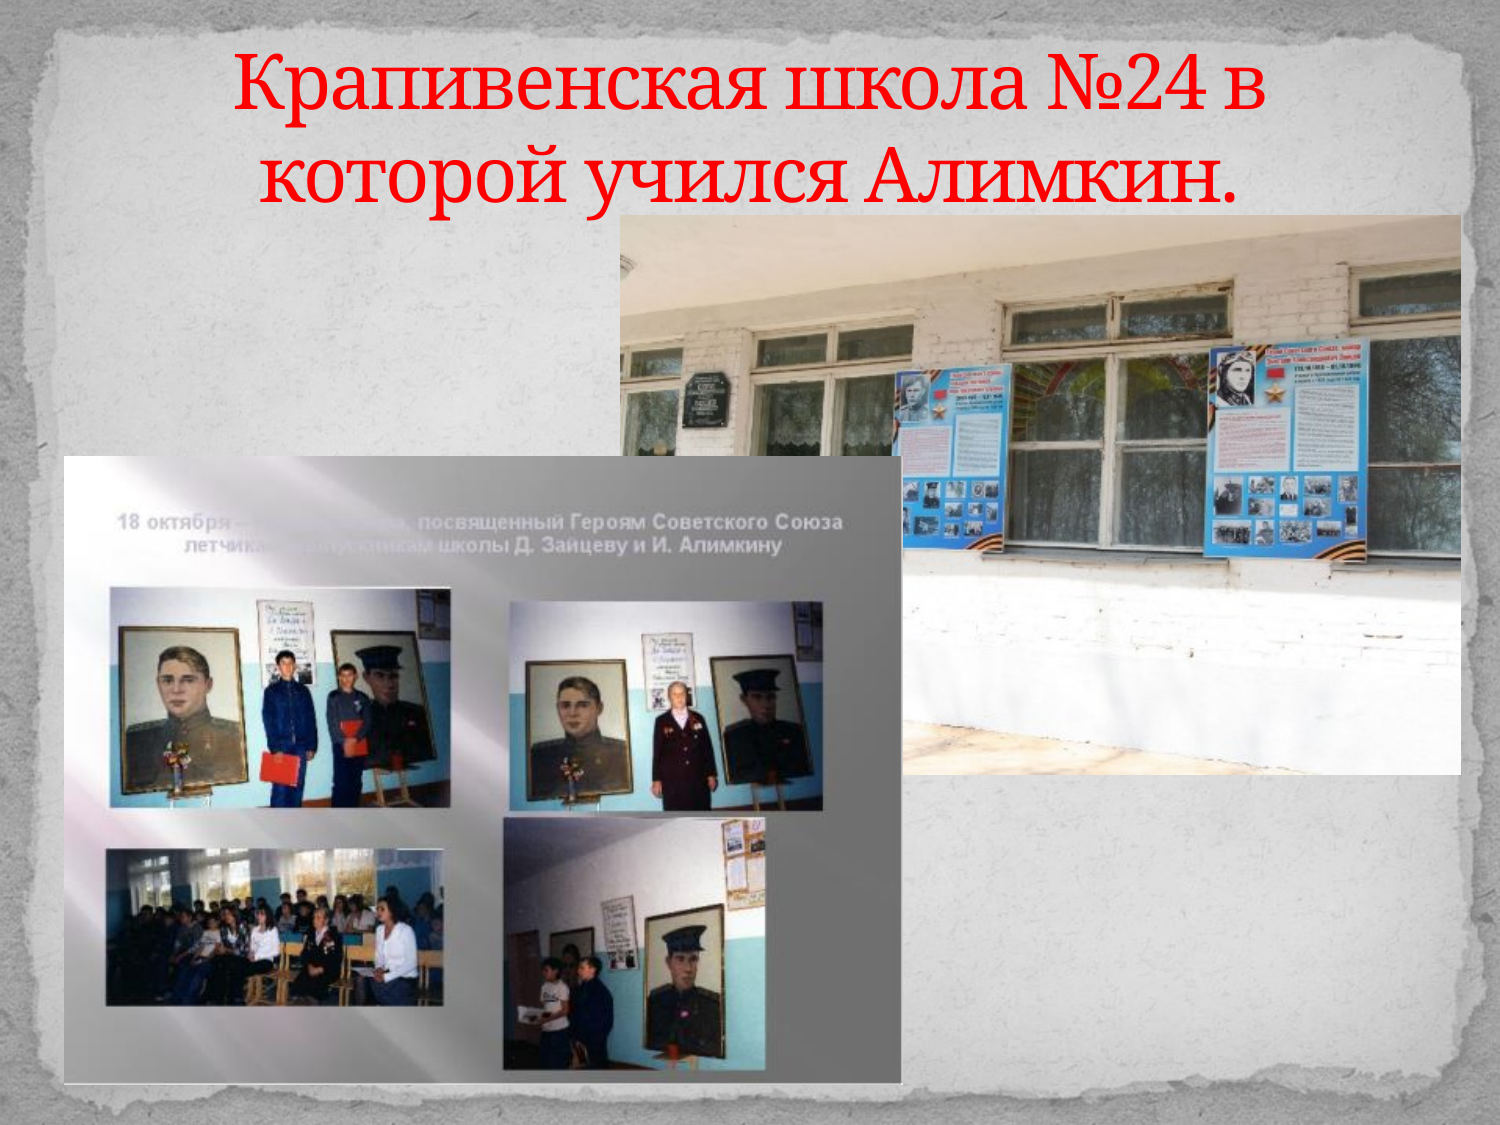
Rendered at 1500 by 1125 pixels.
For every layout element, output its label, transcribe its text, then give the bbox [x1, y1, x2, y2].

picture [0, 0, 1500, 1125]
title Крапивенская школа №24 в которой учился Алимкин. [74, 24, 1425, 225]
